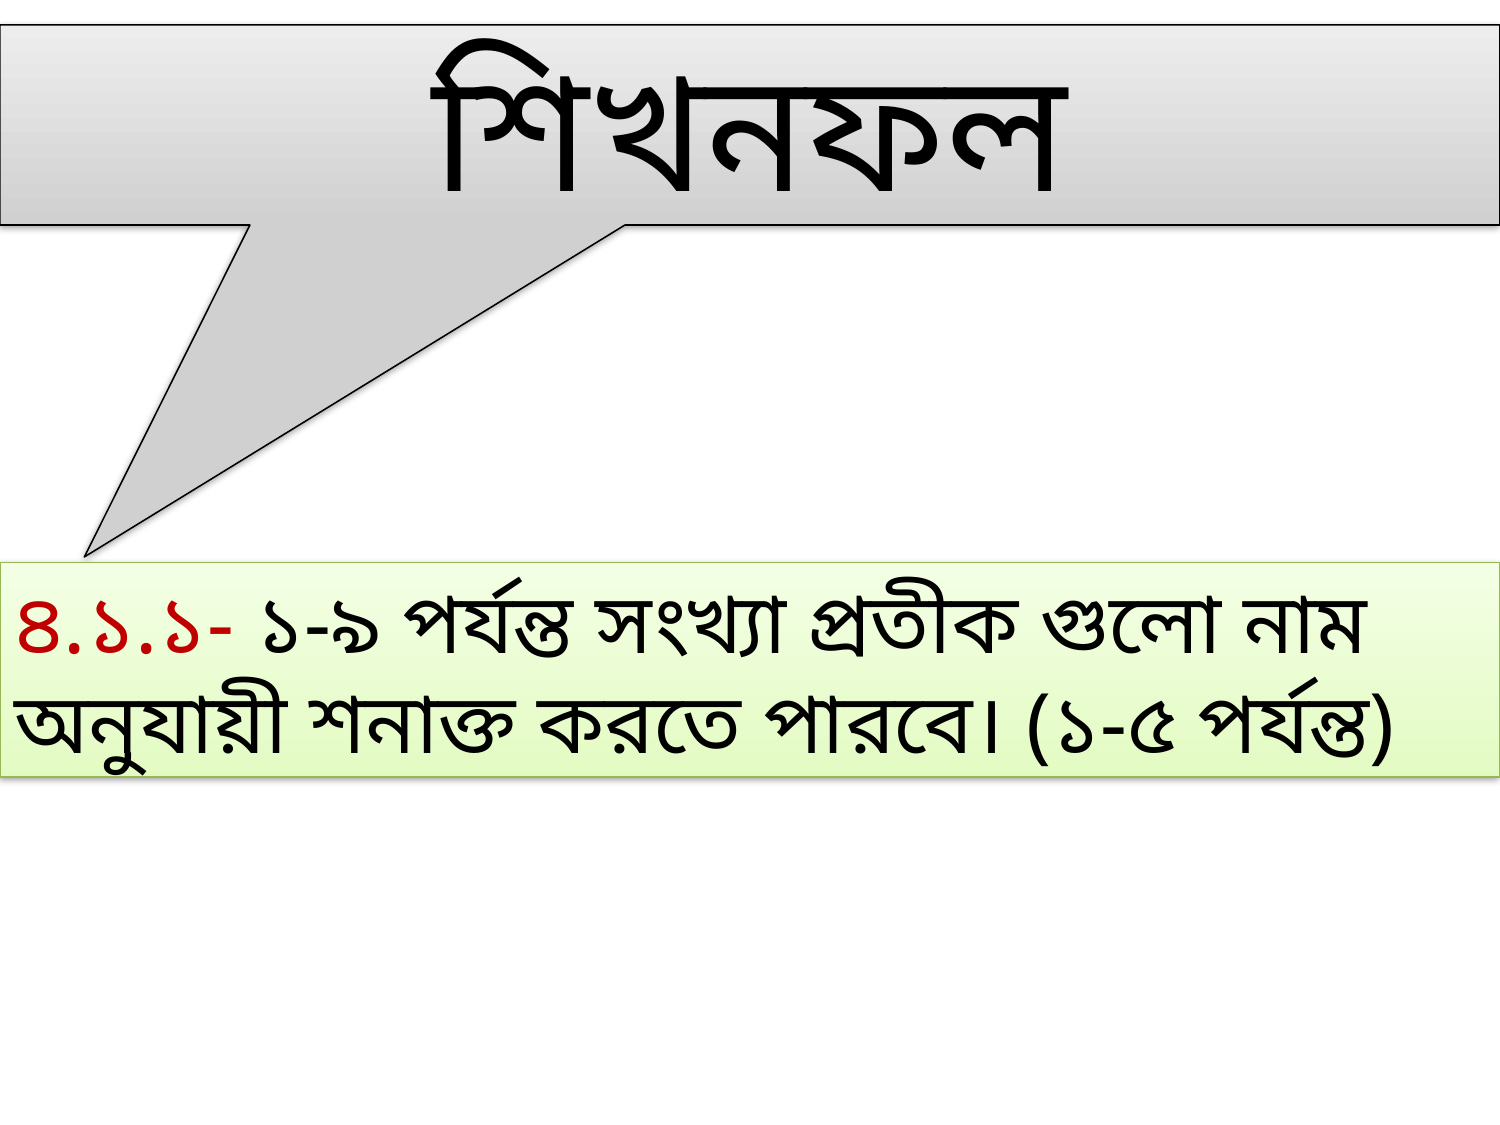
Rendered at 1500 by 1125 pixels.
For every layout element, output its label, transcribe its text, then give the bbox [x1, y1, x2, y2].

text_box শিখনফল [0, 24, 1500, 558]
text_box ৪.১.১- ১-৯ পর্যন্ত সংখ্যা প্রতীক গুলো নাম অনুযায়ী শনাক্ত করতে পারবে। (১-৫ পর্যন্ত) [0, 562, 1500, 778]
